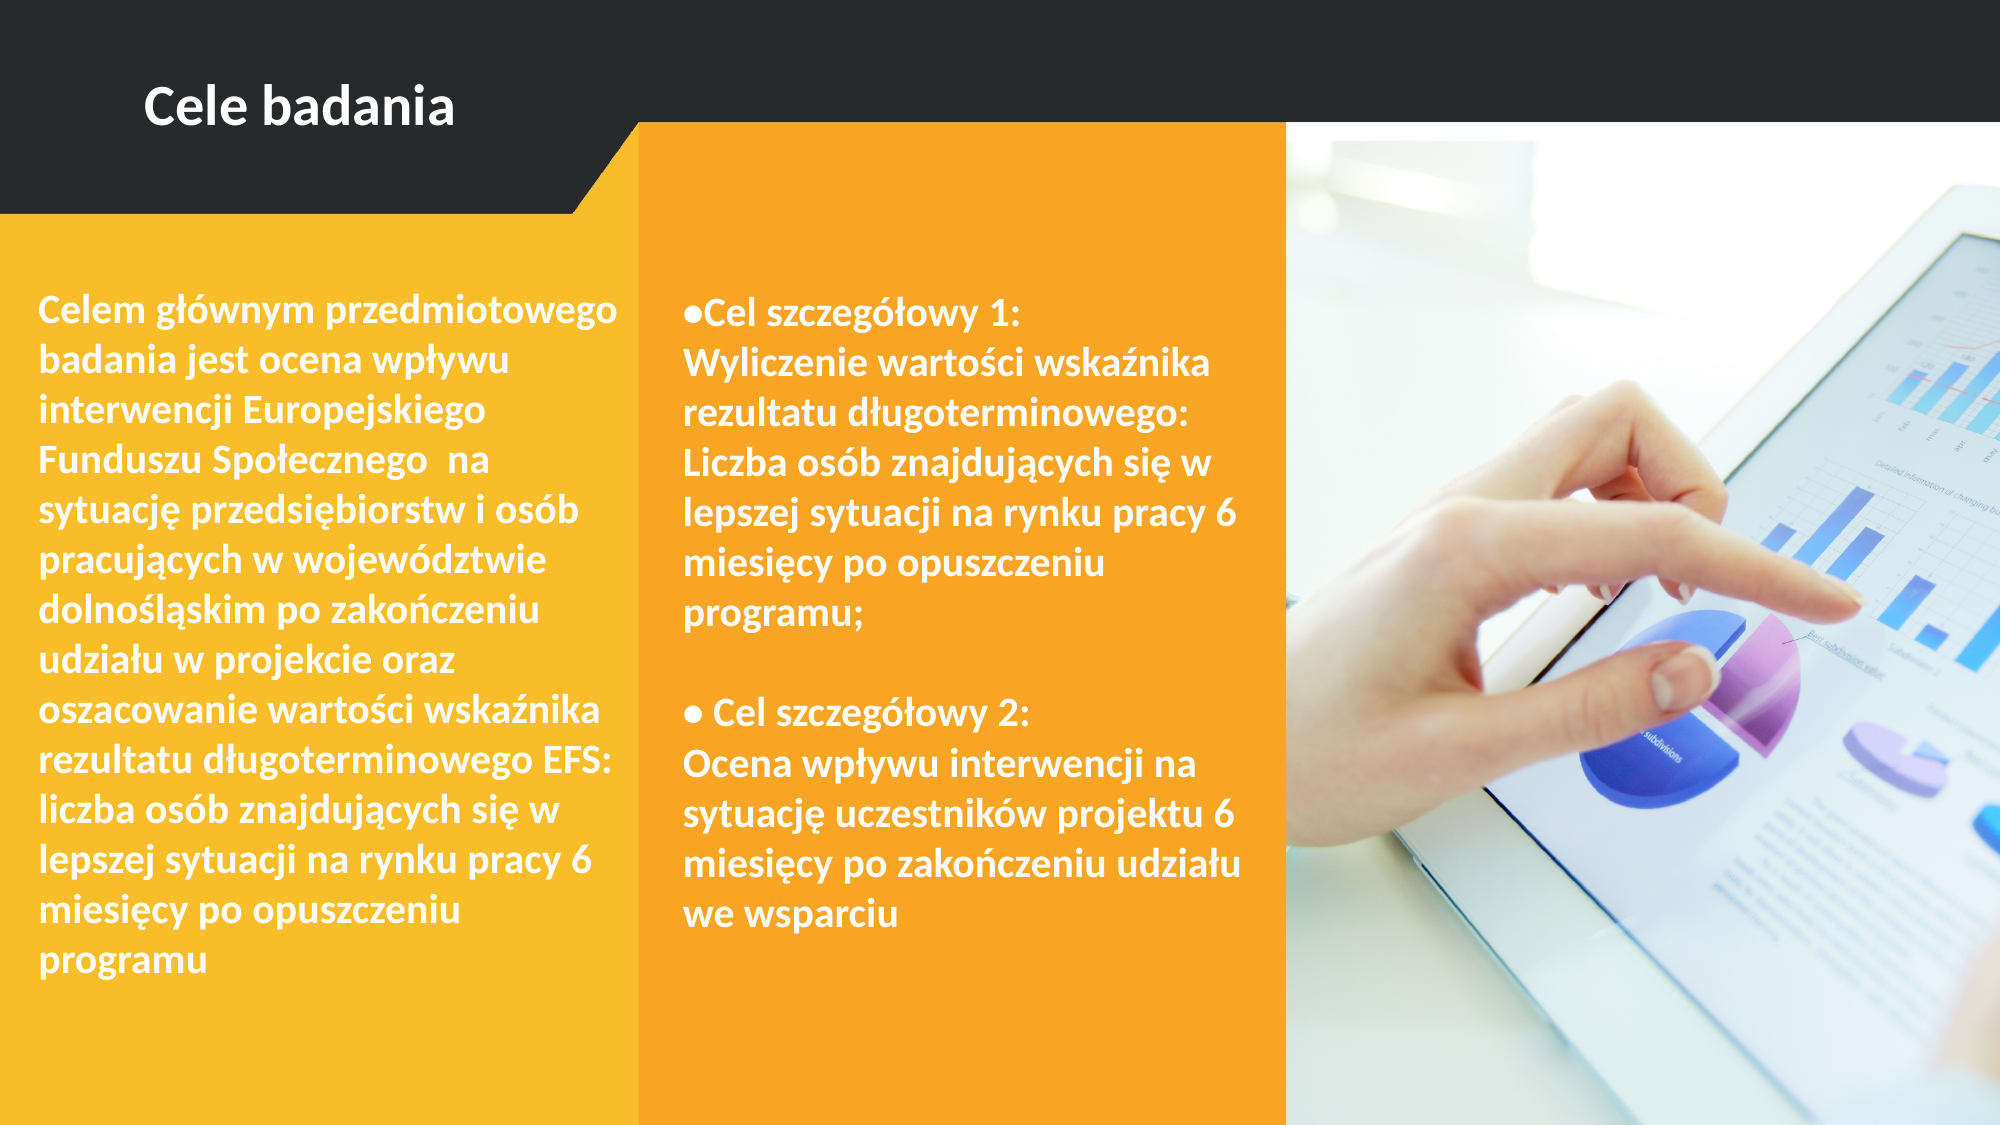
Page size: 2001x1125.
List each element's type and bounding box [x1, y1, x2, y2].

list [0, 0, 2000, 1125]
